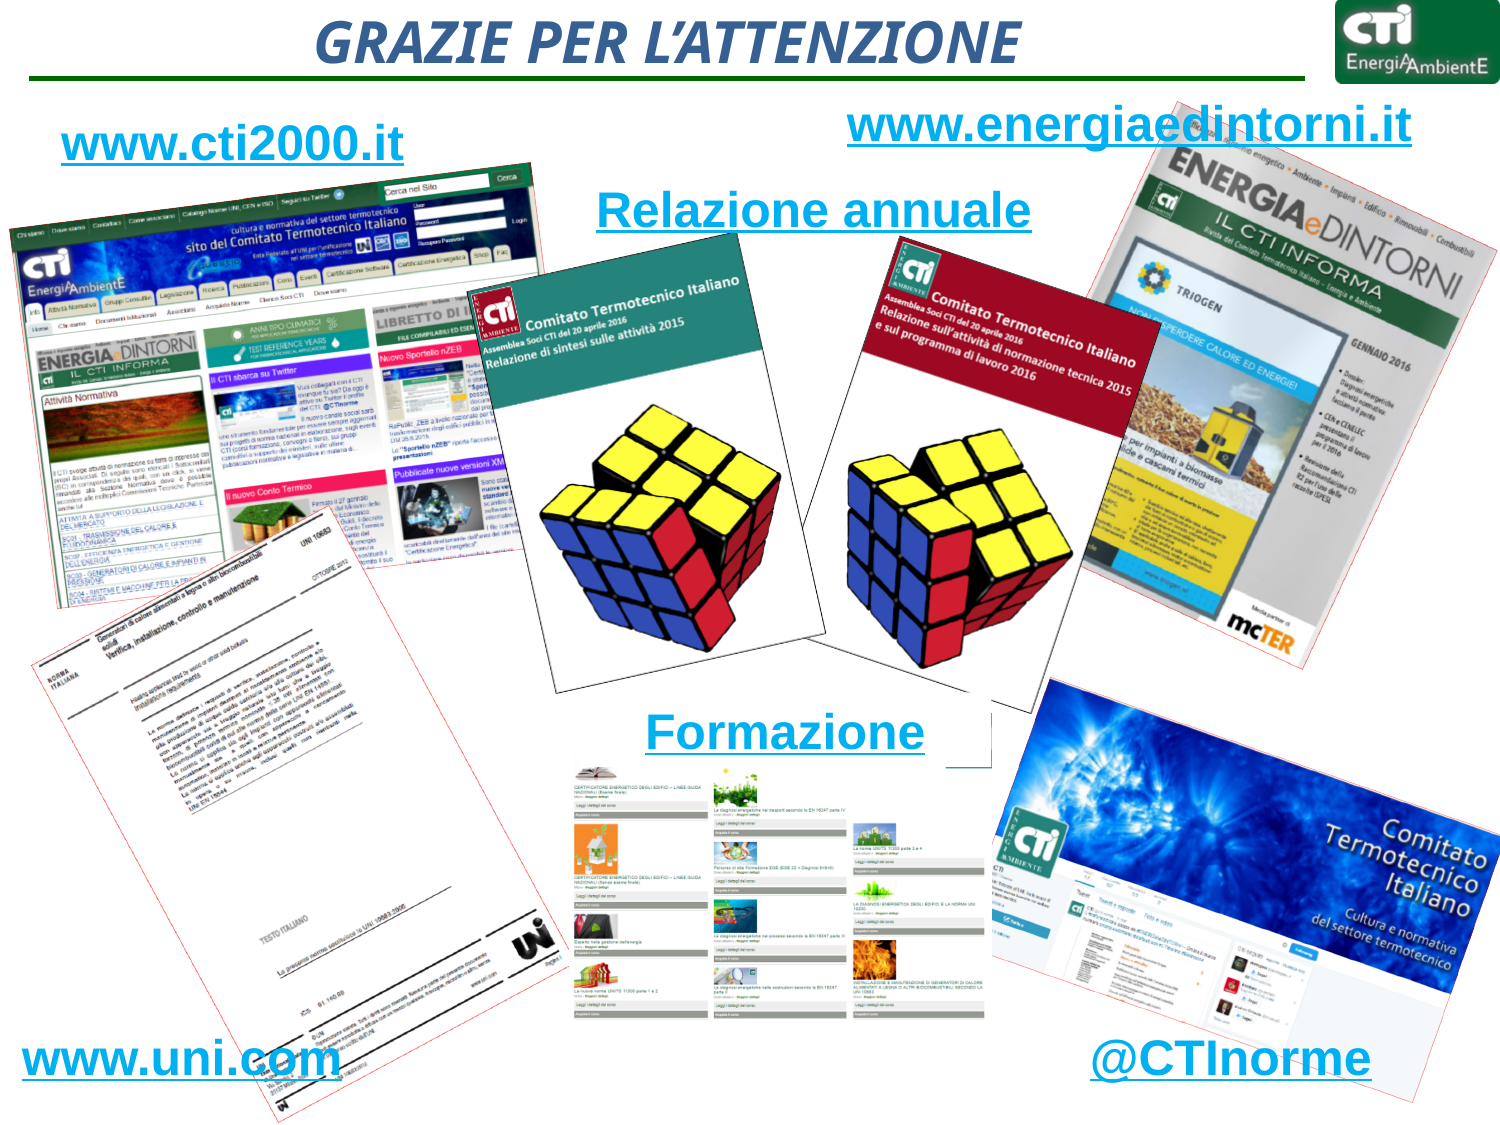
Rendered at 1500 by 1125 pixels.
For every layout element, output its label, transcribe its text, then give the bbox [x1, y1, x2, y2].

text_box Relazione annuale [581, 169, 1048, 230]
picture [324, 1054, 332, 1074]
text_box www.cti2000.it [46, 102, 420, 178]
text_box www.energiaedintorni.it [832, 84, 1428, 159]
text_box www.uni.com [7, 1018, 358, 1094]
picture [309, 1054, 316, 1074]
picture [192, 1054, 201, 1074]
slide_number 18 [1414, 1072, 1425, 1103]
picture [10, 153, 1500, 1102]
picture [1336, 0, 1500, 84]
text_box @CTInorme [1074, 1039, 1387, 1094]
title GRAZIE PER L’ATTENZIONE [0, 0, 1336, 85]
slide_number 18 [1269, 1094, 1409, 1103]
picture [263, 1094, 331, 1122]
picture [277, 1053, 288, 1070]
